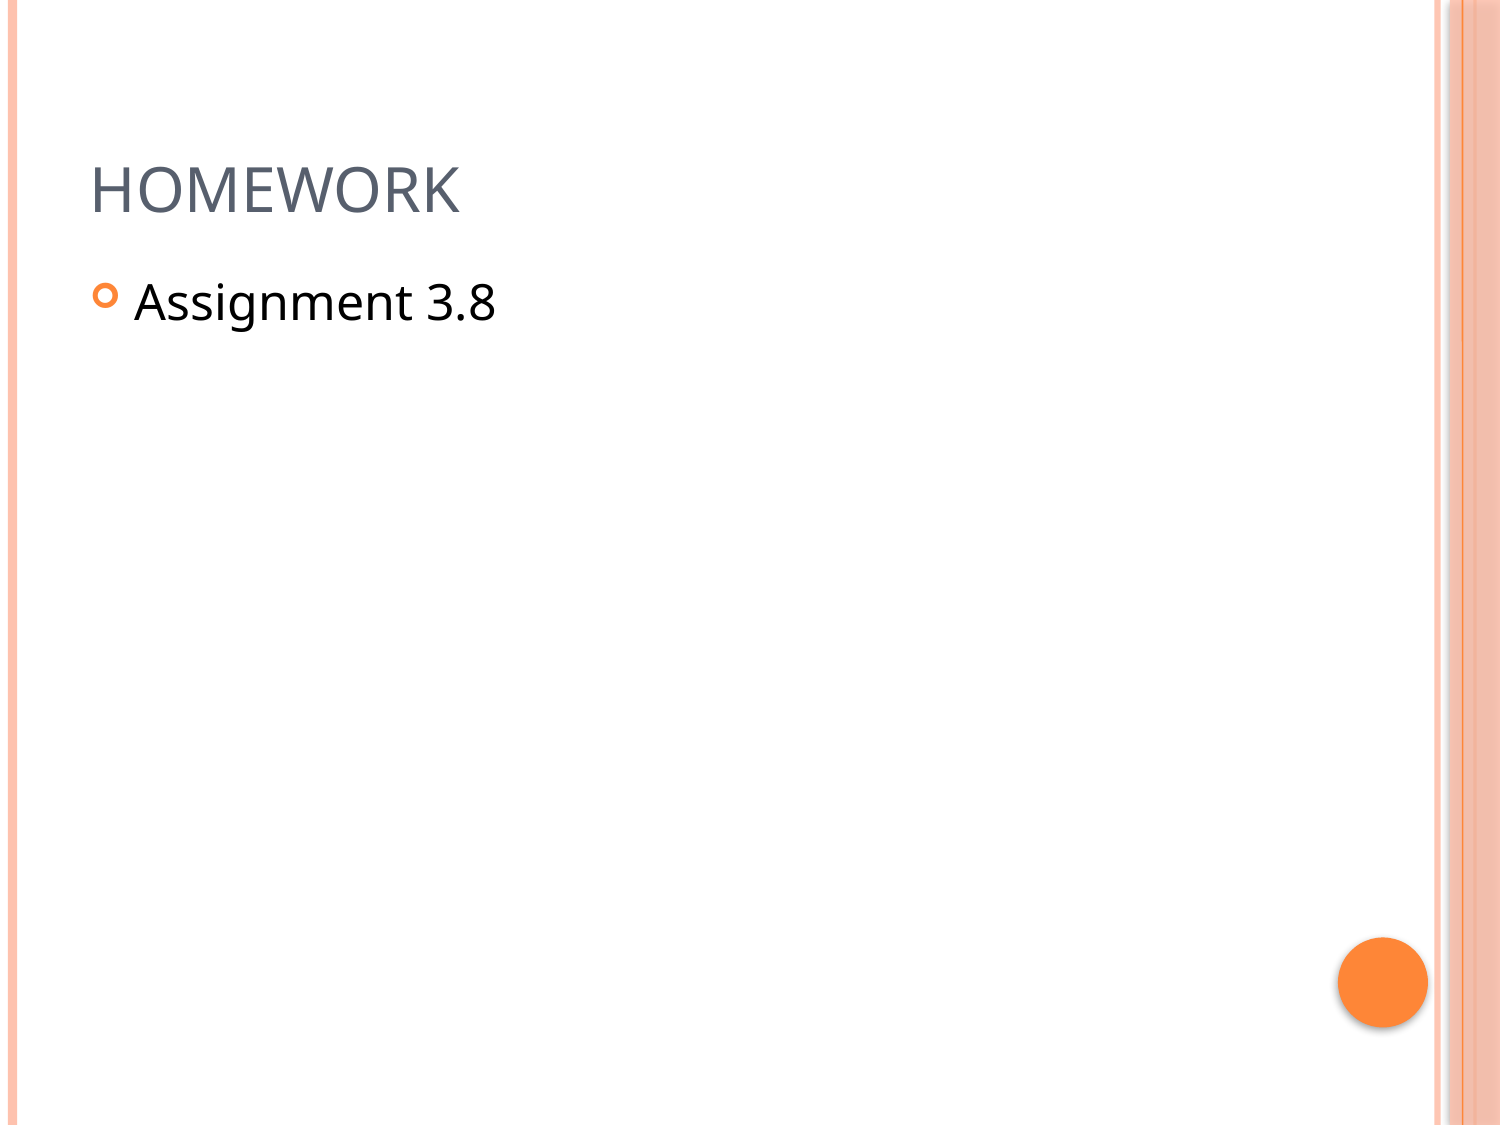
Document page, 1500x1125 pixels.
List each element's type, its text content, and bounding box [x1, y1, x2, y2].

title Homework [75, 45, 1300, 233]
list Assignment 3.8 [75, 262, 1300, 1062]
